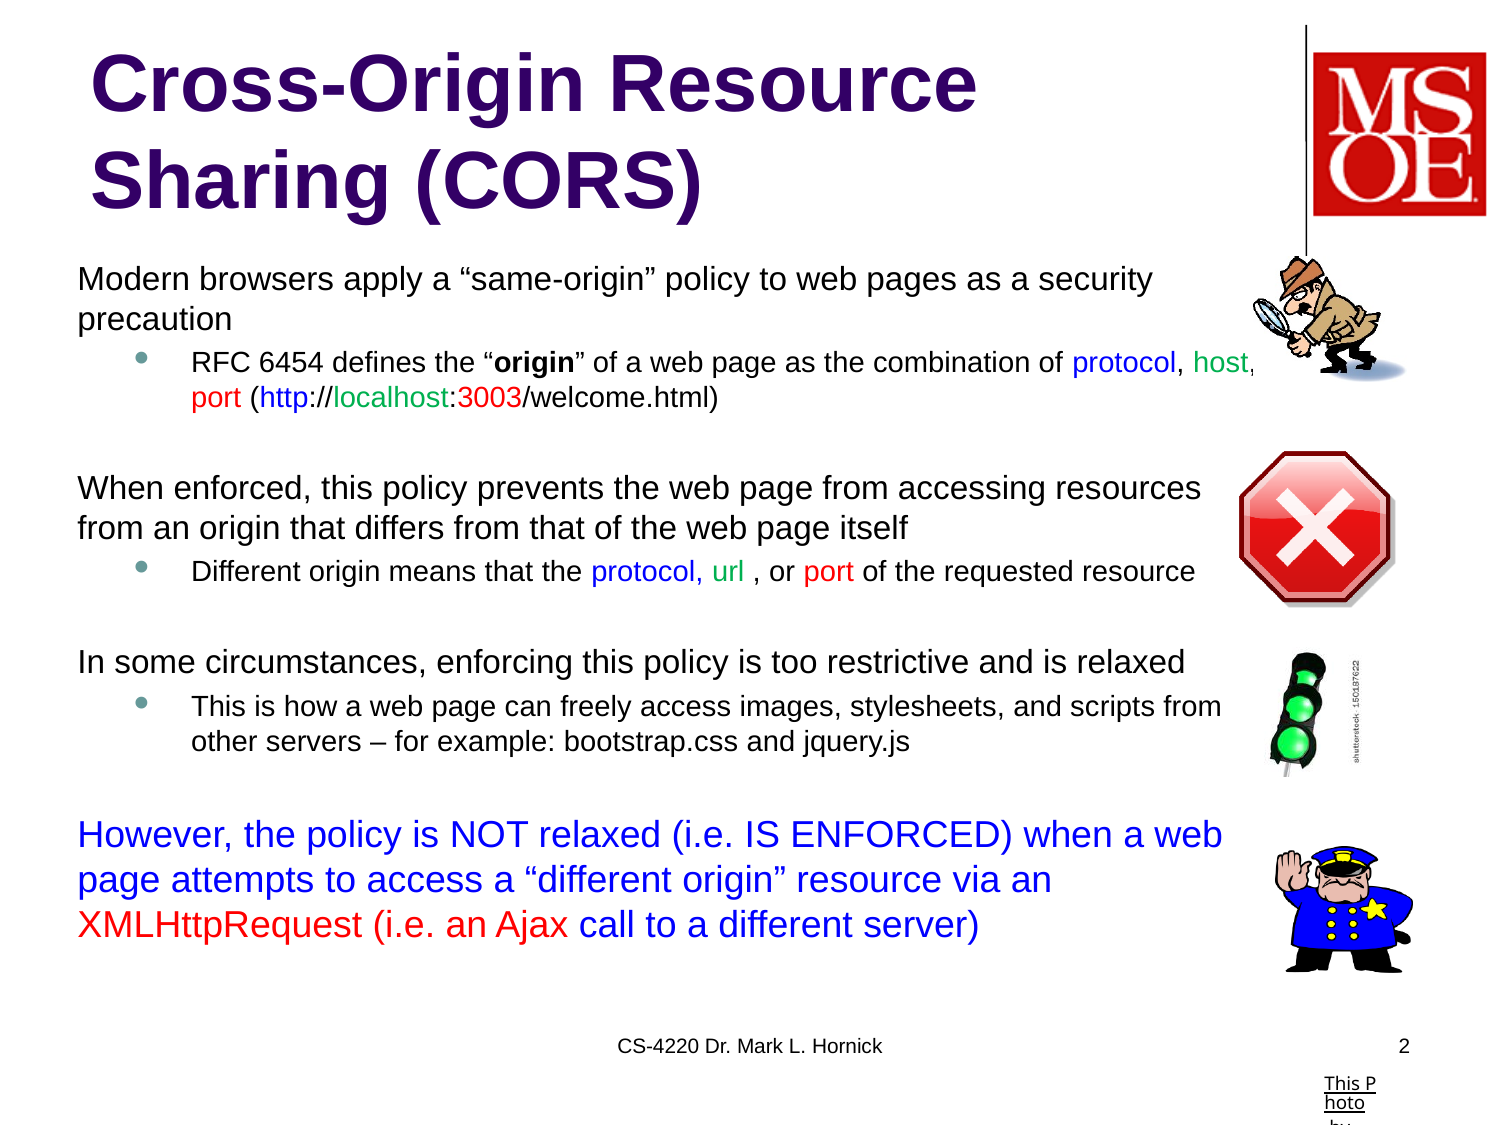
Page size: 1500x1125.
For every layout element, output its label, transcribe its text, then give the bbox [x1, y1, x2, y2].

picture [1253, 256, 1408, 383]
slide_number 2 [1074, 1024, 1426, 1101]
list Modern browsers apply a “same-origin” policy to web pages as a security precaution RFC 6454 defines the “origin” of a web page as the combination of protocol, host, port (http://localhost:3003/welcome.html) When enforced, this policy prevents the web page from accessing resources from an origin that differs from that of the web page itself Different origin means that the protocol, url , or port of the requested resource In some circumstances, enforcing this policy is too restrictive and is relaxed This is how a web page can freely access images, stylesheets, and scripts from other servers – for example: bootstrap.css and jquery.js However, the policy is NOT relaxed (i.e. IS ENFORCED) when a web page attempts to access a “different origin” resource via an XMLHttpRequest (i.e. an Ajax call to a different server) [62, 249, 1276, 974]
text_box This Photo by Unknown Author is licensed under CC BY-SA [1309, 1064, 1392, 1125]
picture [1274, 846, 1413, 974]
title Cross-Origin Resource Sharing (CORS) [74, 19, 1313, 233]
picture [1249, 646, 1363, 778]
footer CS-4220 Dr. Mark L. Hornick [512, 1024, 988, 1101]
picture [1313, 37, 1488, 232]
picture [1238, 450, 1397, 608]
